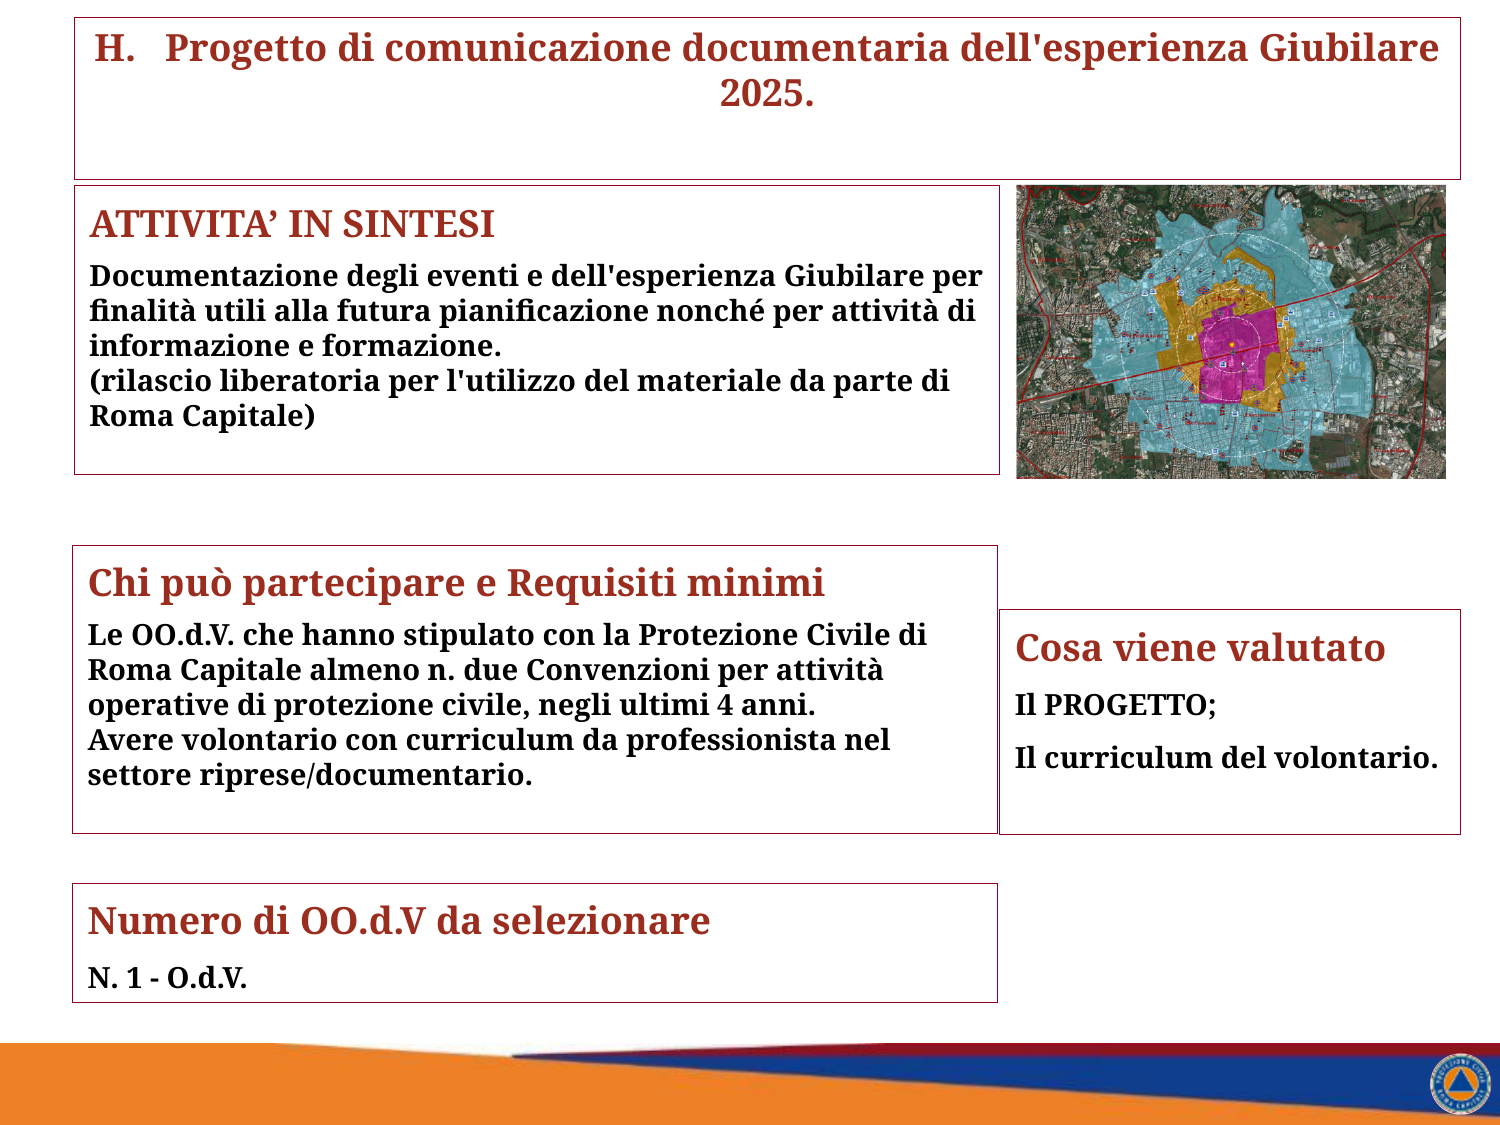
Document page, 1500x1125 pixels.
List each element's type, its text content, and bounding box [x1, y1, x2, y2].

text_box Chi può partecipare e Requisiti minimi Le OO.d.V. che hanno stipulato con la Protezione Civile di Roma Capitale almeno n. due Convenzioni per attività operative di protezione civile, negli ultimi 4 anni. Avere volontario con curriculum da professionista nel settore riprese/documentario. [72, 545, 998, 834]
text_box ATTIVITA’ IN SINTESI Documentazione degli eventi e dell'esperienza Giubilare per finalità utili alla futura pianificazione nonché per attività di informazione e formazione. (rilascio liberatoria per l'utilizzo del materiale da parte di Roma Capitale) [74, 185, 1000, 475]
picture [1015, 184, 1446, 479]
text_box Cosa viene valutato Il PROGETTO; Il curriculum del volontario. [999, 609, 1461, 835]
text_box Numero di OO.d.V da selezionare N. 1 - O.d.V. [72, 883, 998, 1003]
text_box H. Progetto di comunicazione documentaria dell'esperienza Giubilare 2025. [74, 17, 1461, 180]
picture [0, 1042, 1500, 1125]
